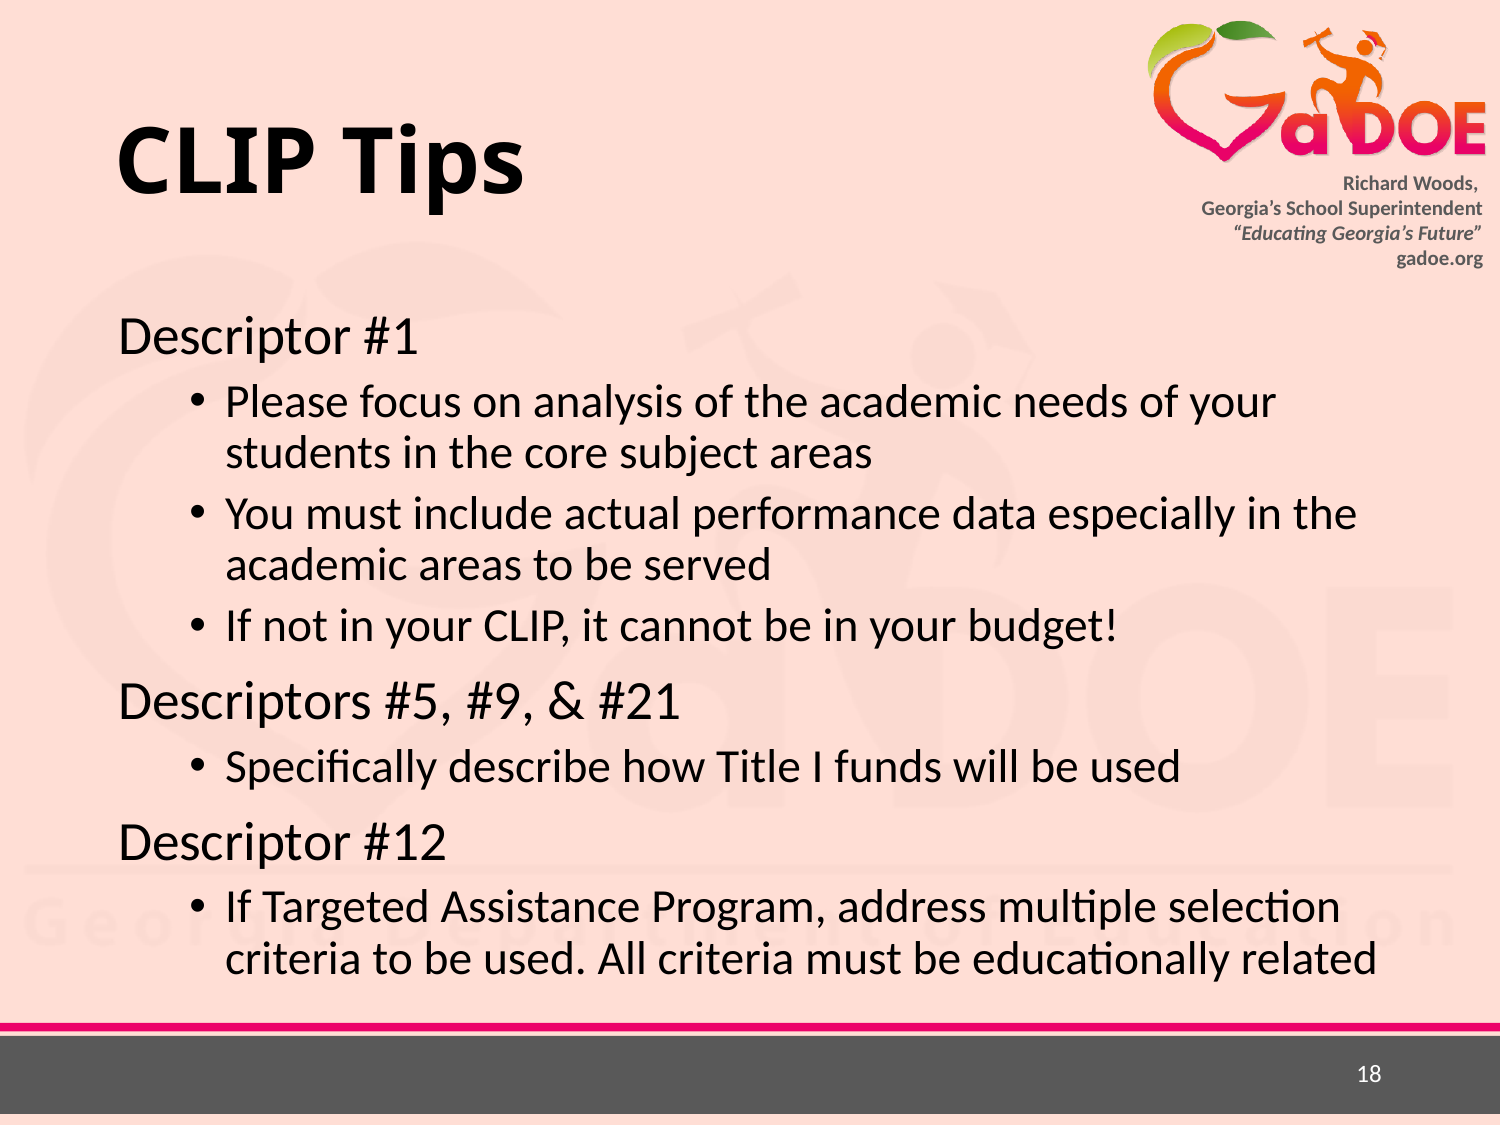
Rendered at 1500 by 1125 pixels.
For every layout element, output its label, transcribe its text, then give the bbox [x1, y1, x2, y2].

slide_number 18 [1059, 1042, 1397, 1103]
list Descriptor #1 Please focus on analysis of the academic needs of your students in the core subject areas You must include actual performance data especially in the academic areas to be served If not in your CLIP, it cannot be in your budget! Descriptors #5, #9, & #21 Specifically describe how Title I funds will be used Descriptor #12 If Targeted Assistance Program, address multiple selection criteria to be used. All criteria must be educationally related [103, 299, 1397, 1014]
picture [19, 235, 1473, 980]
title CLIP Tips [99, 54, 1136, 273]
picture [1135, 8, 1499, 164]
